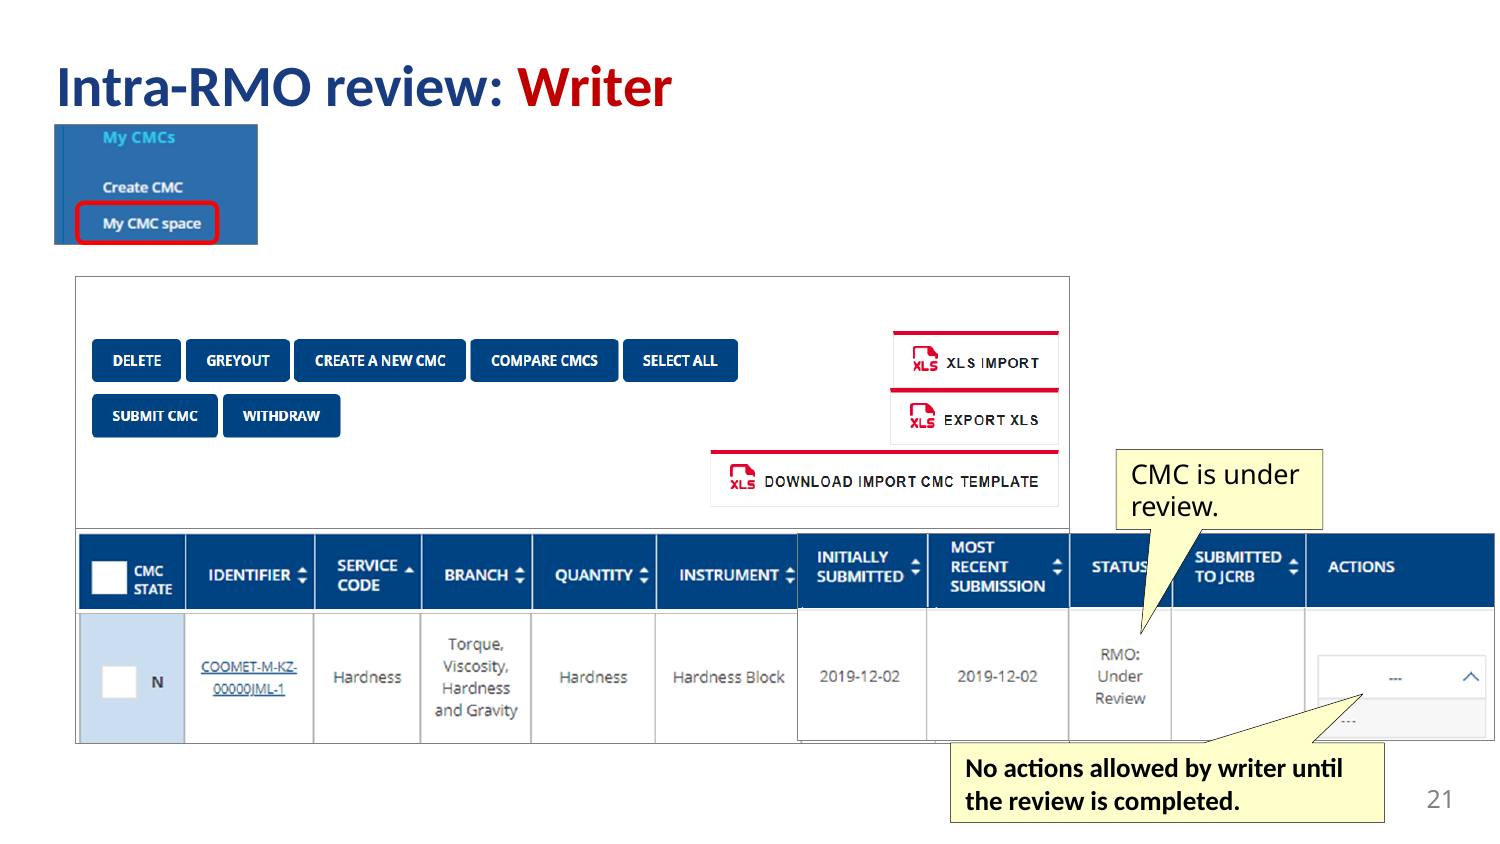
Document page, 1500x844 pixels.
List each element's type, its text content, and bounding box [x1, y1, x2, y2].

text_box No actions allowed by writer until the review is completed. [950, 748, 1385, 823]
text_box CMC is under review. [1116, 449, 1323, 531]
text_box Intra-RMO review: Writer [41, 20, 1235, 147]
picture [54, 124, 258, 245]
picture [75, 276, 1495, 743]
